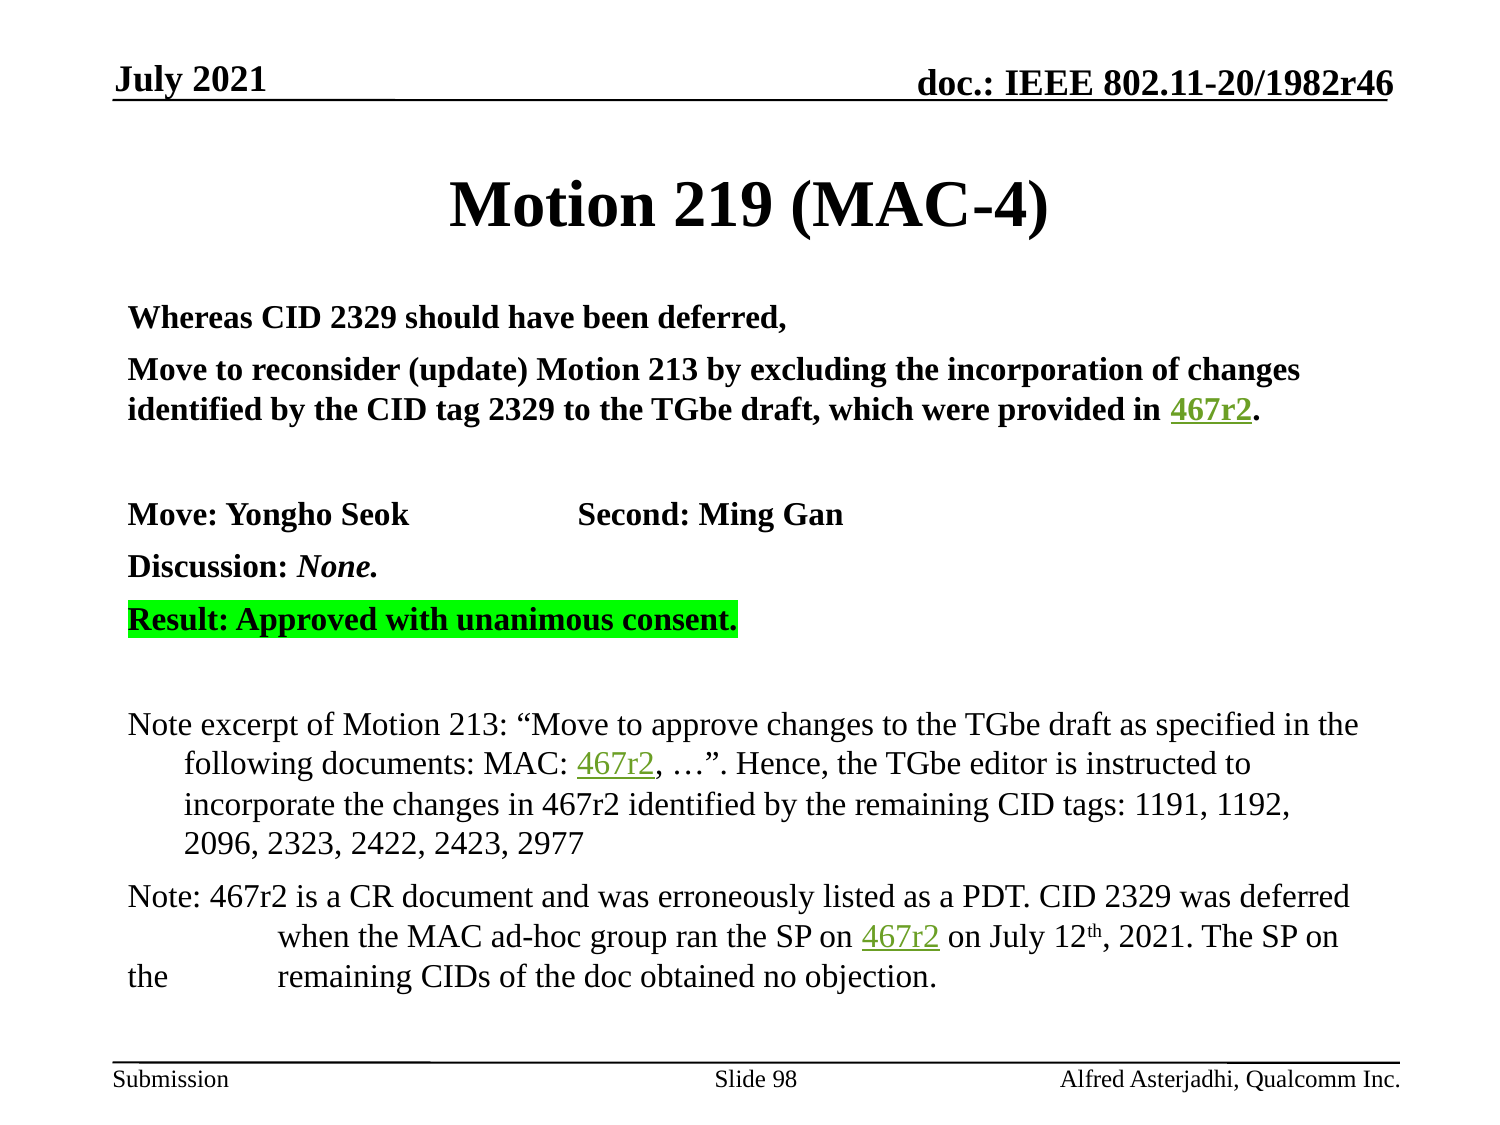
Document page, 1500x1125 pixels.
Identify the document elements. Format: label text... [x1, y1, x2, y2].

title Motion 219 (MAC-4) [112, 112, 1388, 286]
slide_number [114, 54, 423, 100]
footer Alfred Asterjadhi, Qualcomm Inc. [878, 1061, 1402, 1093]
list Whereas CID 2329 should have been deferred, Move to reconsider (update) Motion 213 by excluding the incorporation of changes identified by the CID tag 2329 to the TGbe draft, which were provided in 467r2. Move: Yongho Seok Second: Ming Gan Discussion: None. Result: Approved with unanimous consent. Note excerpt of Motion 213: “Move to approve changes to the TGbe draft as specified in the following documents: MAC: 467r2, …”. Hence, the TGbe editor is instructed to incorporate the changes in 467r2 identified by the remaining CID tags: 1191, 1192, 2096, 2323, 2422, 2423, 2977 Note: 467r2 is a CR document and was erroneously listed as a PDT. CID 2329 was deferred when the MAC ad-hoc group ran the SP on 467r2 on July 12th, 2021. The SP on the remaining CIDs of the doc obtained no objection. [112, 286, 1388, 1063]
slide_number Slide 98 [712, 1061, 800, 1123]
